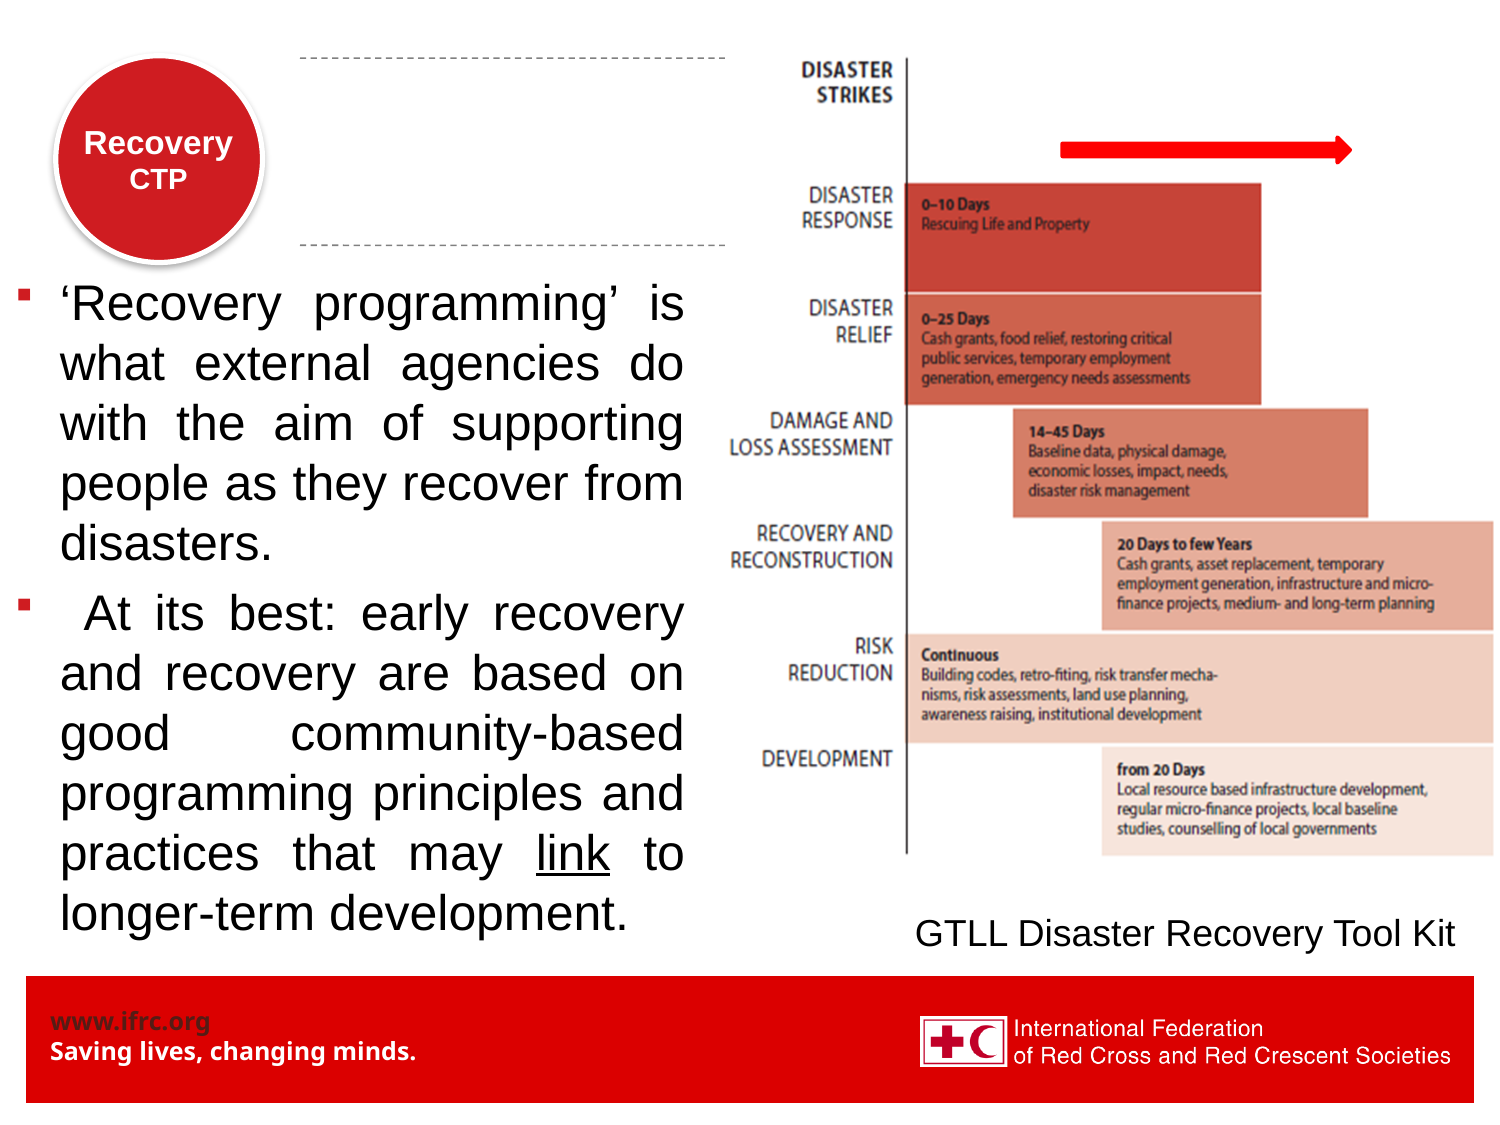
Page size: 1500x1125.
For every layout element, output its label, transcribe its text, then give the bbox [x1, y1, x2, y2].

picture [724, 49, 1500, 863]
list ‘Recovery programming’ is what external agencies do with the aim of supporting people as they recover from disasters. At its best: early recovery and recovery are based on good community-based programming principles and practices that may link to longer-term development. [0, 262, 700, 962]
picture [920, 1016, 1450, 1067]
text_box GTLL Disaster Recovery Tool Kit [900, 901, 1500, 962]
